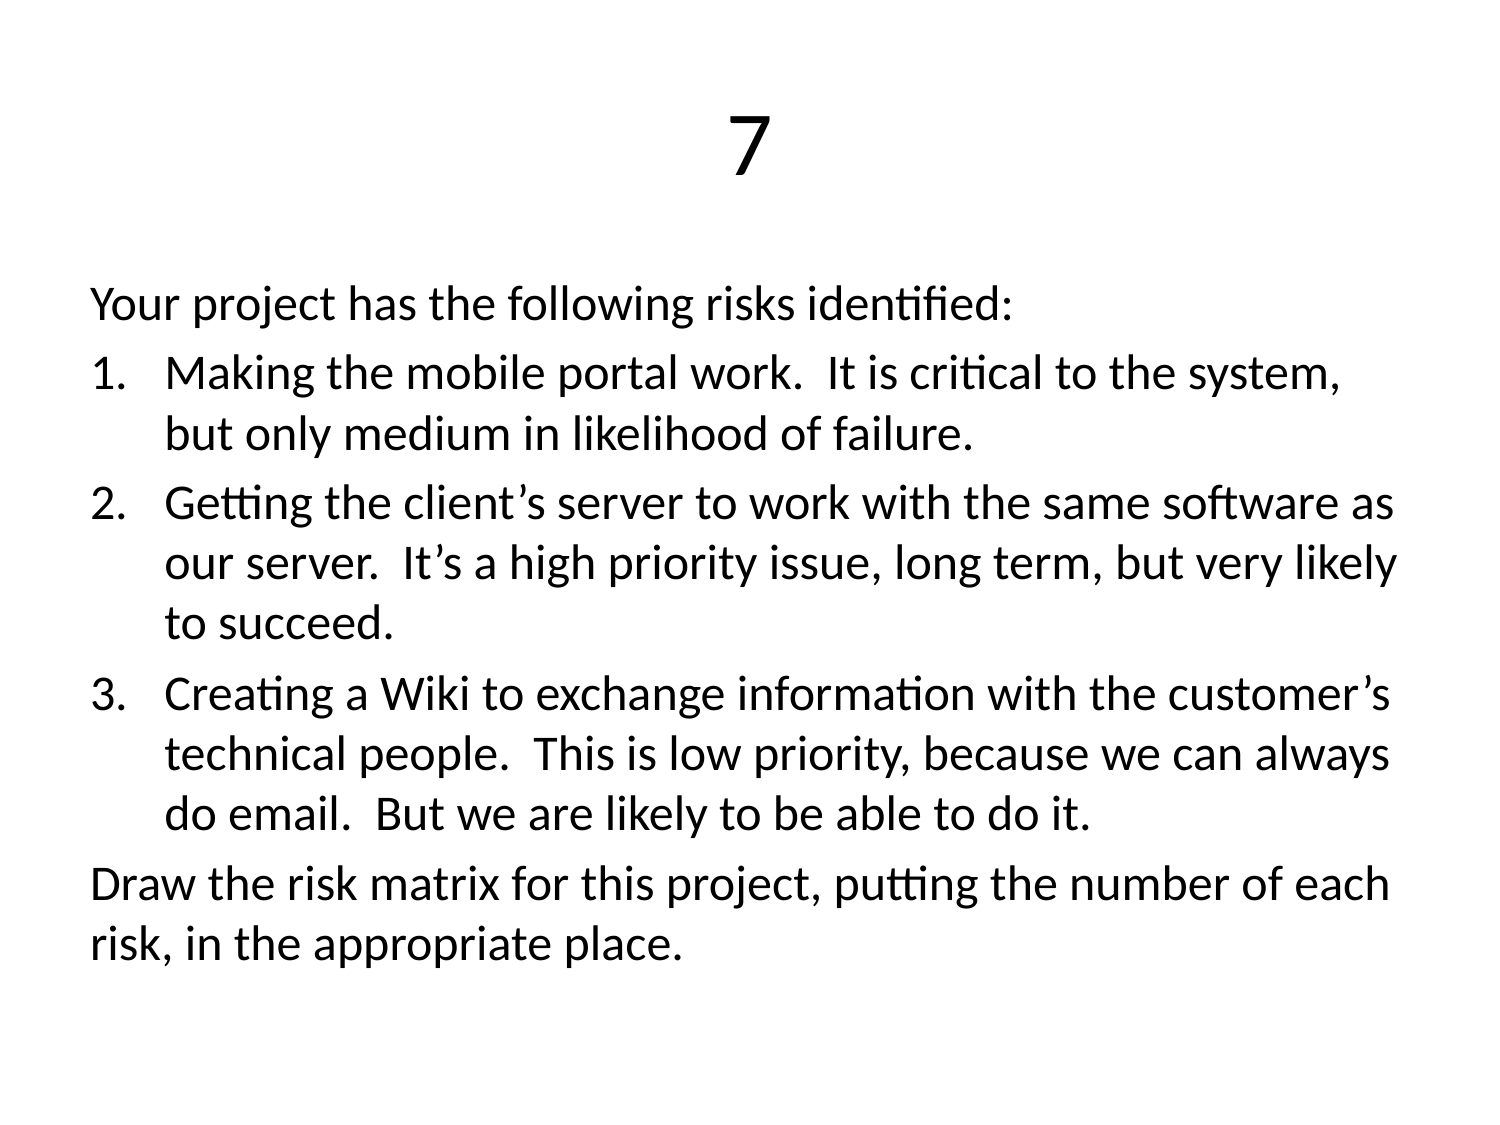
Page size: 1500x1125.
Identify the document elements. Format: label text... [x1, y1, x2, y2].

list Your project has the following risks identified: Making the mobile portal work. It is critical to the system, but only medium in likelihood of failure. Getting the client’s server to work with the same software as our server. It’s a high priority issue, long term, but very likely to succeed. Creating a Wiki to exchange information with the customer’s technical people. This is low priority, because we can always do email. But we are likely to be able to do it. Draw the risk matrix for this project, putting the number of each risk, in the appropriate place. [75, 262, 1425, 1005]
title 7 [75, 45, 1425, 233]
